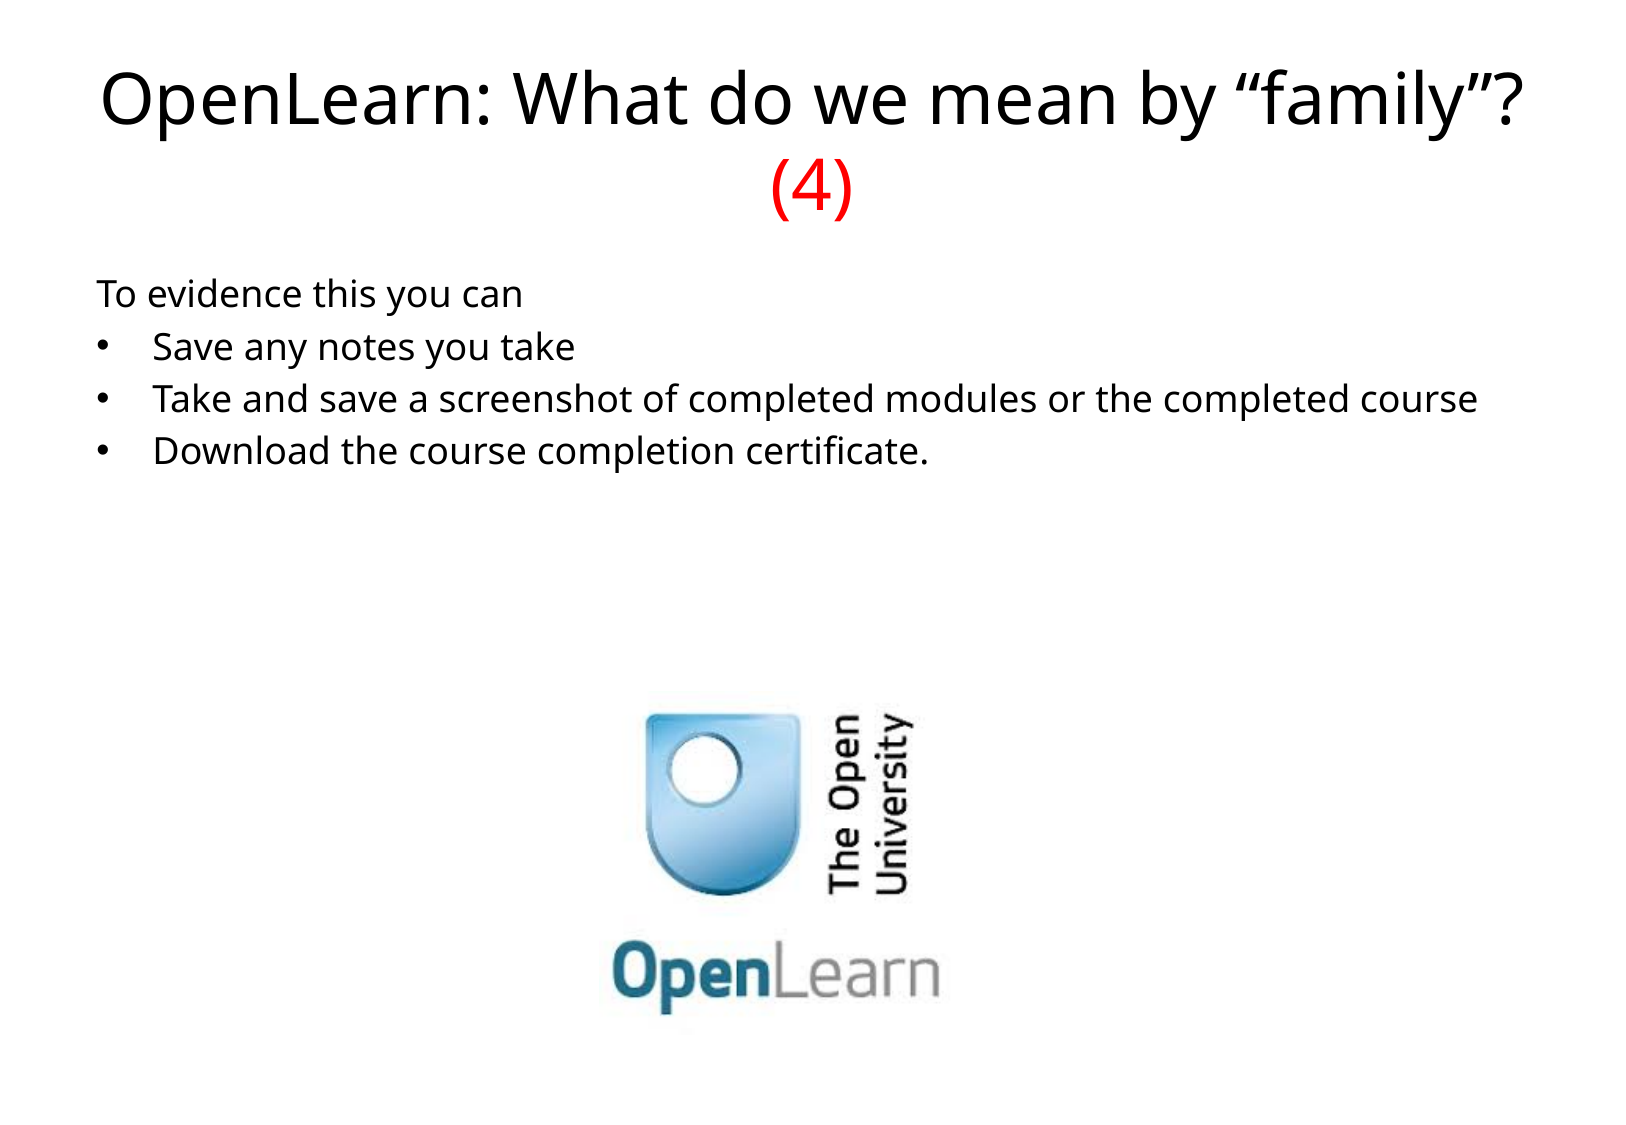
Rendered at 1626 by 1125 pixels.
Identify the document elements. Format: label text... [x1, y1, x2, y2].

picture [599, 690, 958, 1036]
list To evidence this you can Save any notes you take Take and save a screenshot of completed modules or the completed course Download the course completion certificate. [81, 262, 1544, 1005]
title OpenLearn: What do we mean by “family”? (4) [81, 45, 1544, 233]
